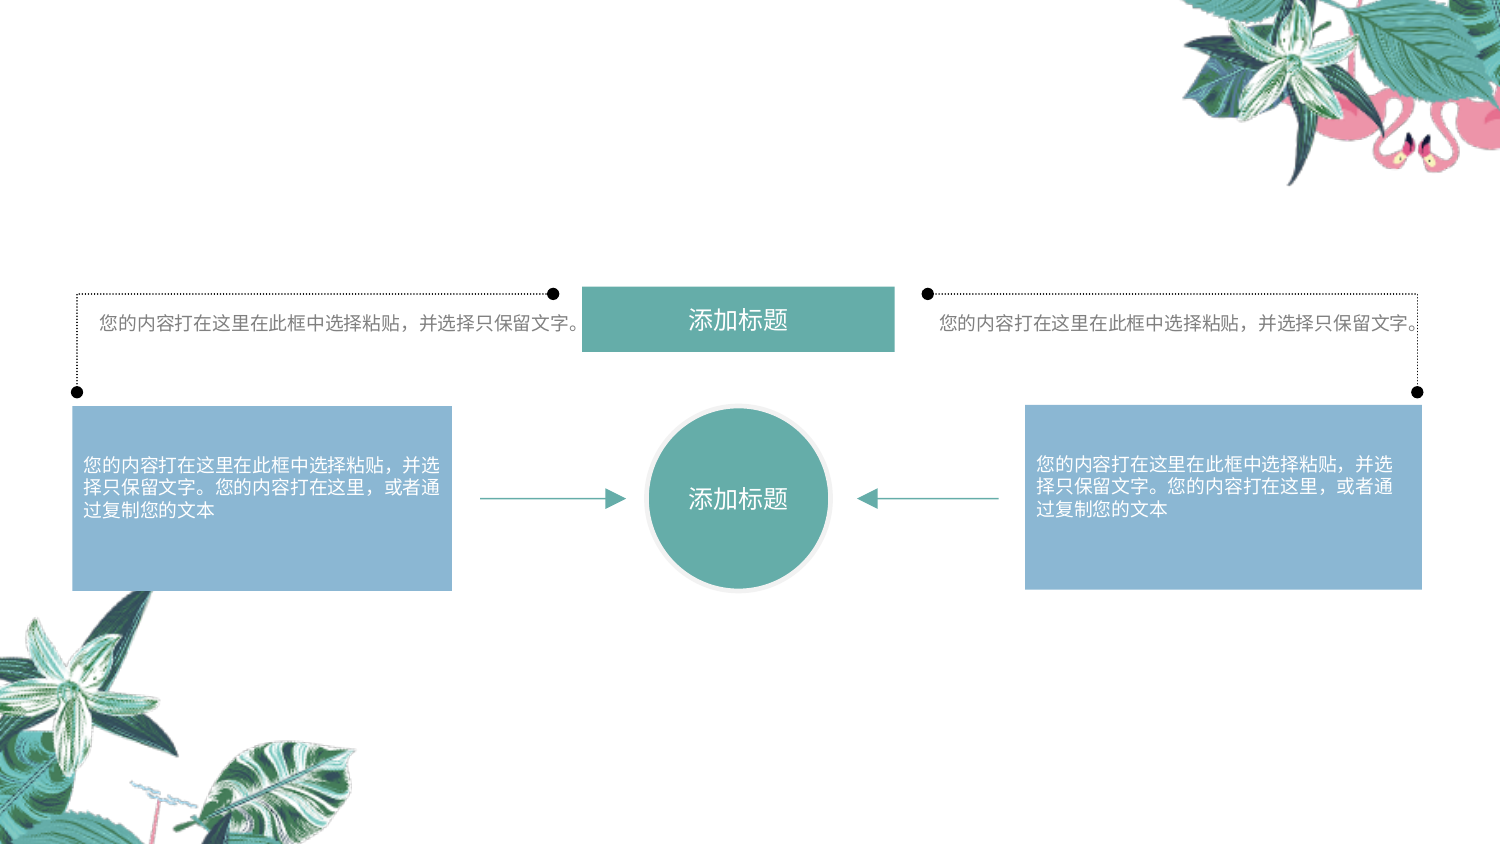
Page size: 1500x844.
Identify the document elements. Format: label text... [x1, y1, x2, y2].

text_box 您的内容打在这里在此框中选择粘贴，并选择只保留文字。您的内容打在这里，或者通过复制您的文本 [1025, 404, 1422, 590]
text_box [70, 287, 560, 399]
text_box 您的内容打在这里在此框中选择粘贴，并选择只保留文字。 [88, 305, 602, 340]
text_box 添加标题 [646, 406, 831, 591]
picture [1057, 0, 1500, 305]
text_box 您的内容打在这里在此框中选择粘贴，并选择只保留文字。您的内容打在这里，或者通过复制您的文本 [72, 406, 452, 591]
picture [0, 564, 417, 844]
text_box 添加标题 [582, 286, 895, 352]
text_box [480, 488, 627, 509]
text_box [856, 488, 999, 509]
text_box 您的内容打在这里在此框中选择粘贴，并选择只保留文字。 [927, 305, 1441, 362]
text_box [921, 287, 1418, 305]
text_box [1266, 362, 1424, 399]
